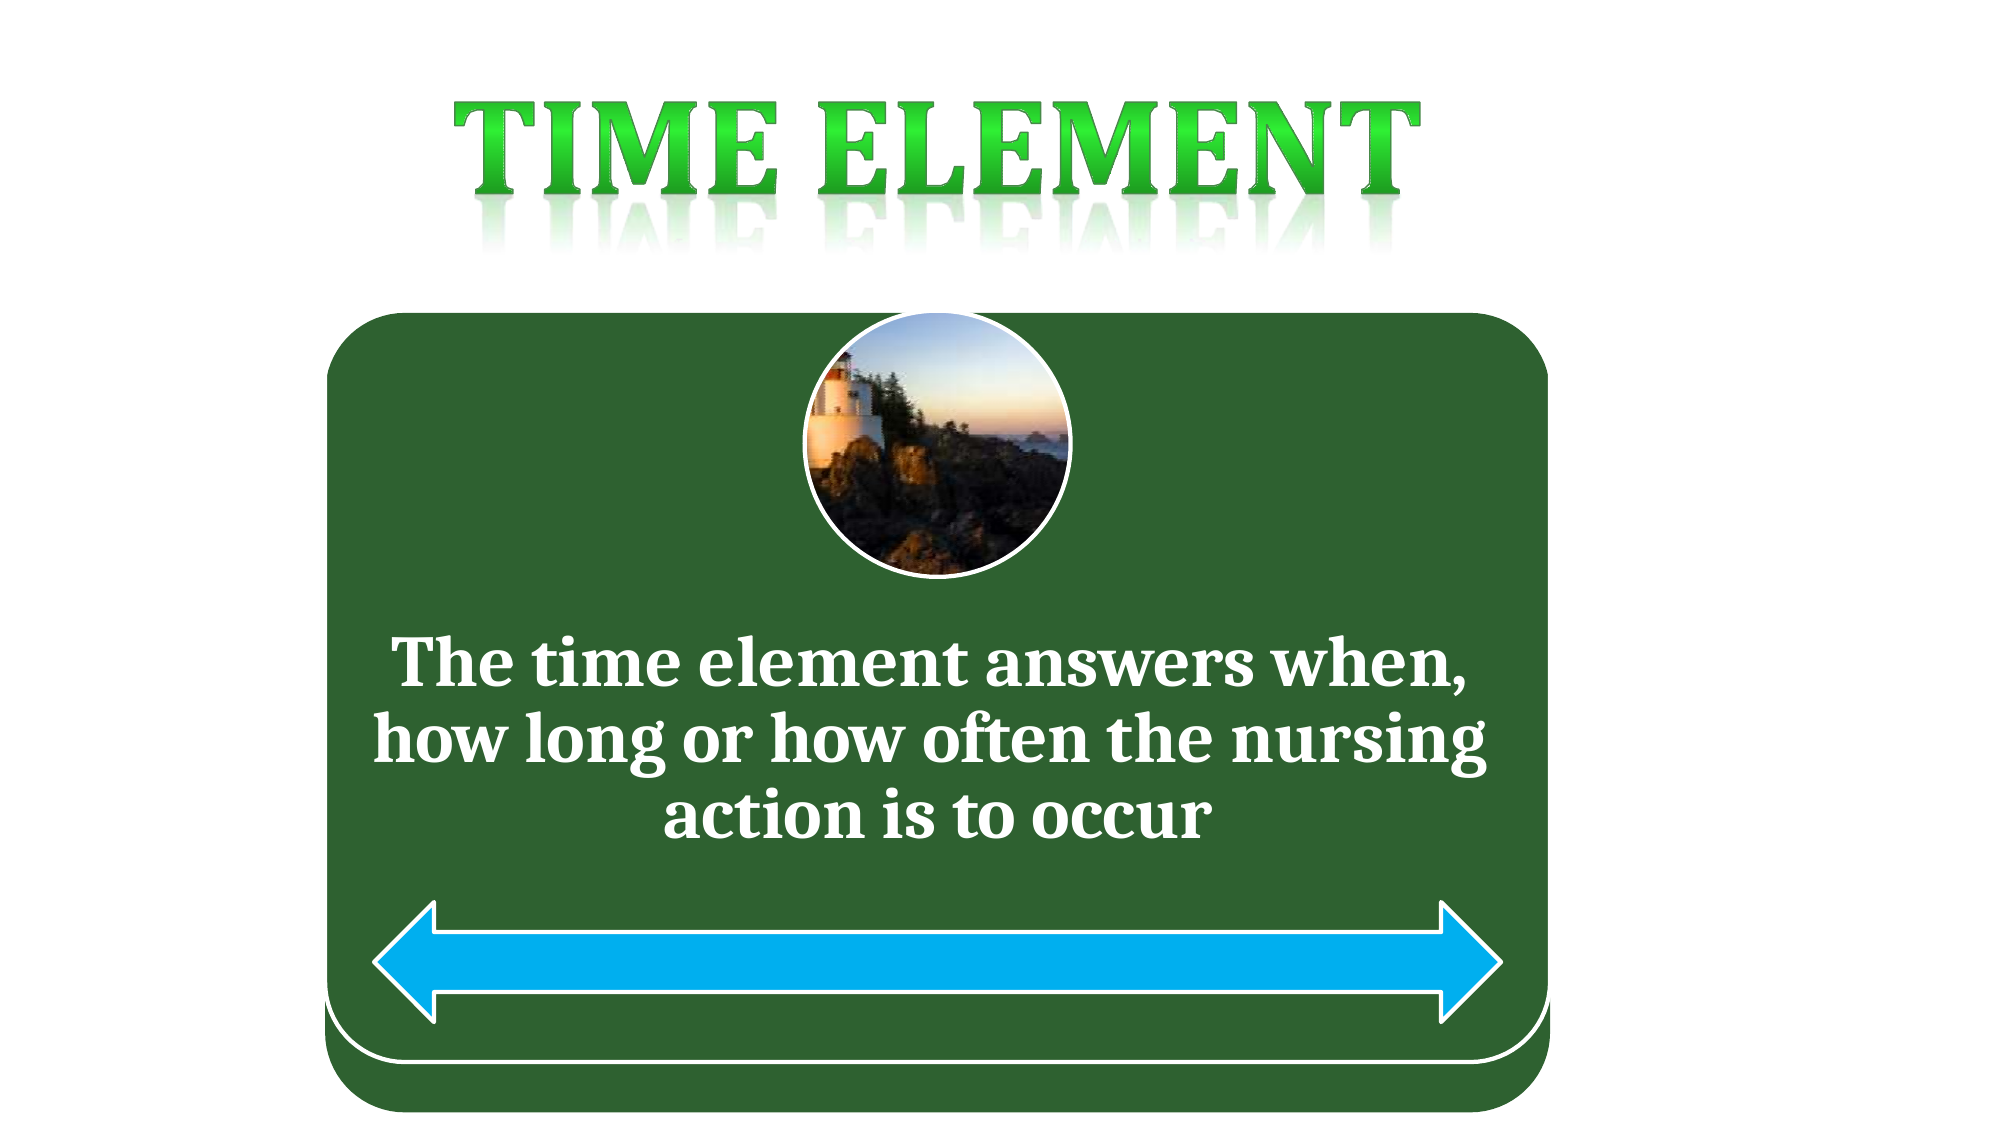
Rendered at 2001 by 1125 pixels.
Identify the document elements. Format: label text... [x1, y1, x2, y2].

text_box [1053, 102, 1157, 194]
text_box [325, 984, 1551, 1113]
text_box [544, 102, 580, 194]
text_box [325, 262, 1551, 1063]
text_box [1150, 102, 1176, 194]
text_box [738, 102, 825, 194]
text_box [804, 454, 922, 577]
text_box [1324, 102, 1369, 194]
text_box [974, 102, 1042, 194]
text_box [818, 102, 887, 194]
text_box [804, 310, 927, 433]
text_box [1088, 102, 1125, 155]
text_box [1340, 102, 1420, 194]
text_box [948, 310, 1071, 431]
text_box [927, 102, 981, 194]
text_box The time element answers when, how long or how often the nursing action is to occur [363, 612, 1512, 854]
text_box [573, 102, 599, 194]
text_box [454, 102, 534, 194]
text_box [454, 110, 483, 194]
text_box [804, 310, 1071, 577]
text_box [505, 102, 551, 194]
text_box [374, 902, 1502, 1023]
text_box [1198, 102, 1256, 194]
text_box [847, 102, 905, 194]
text_box [1391, 110, 1420, 194]
text_box [1002, 102, 1060, 194]
text_box [627, 102, 664, 155]
text_box [1169, 102, 1238, 194]
text_box [898, 102, 964, 194]
text_box [1277, 102, 1313, 166]
text_box [473, 194, 1403, 255]
text_box [611, 121, 669, 194]
text_box [953, 456, 1071, 577]
text_box [690, 102, 716, 194]
text_box [1267, 127, 1305, 194]
text_box [709, 102, 777, 194]
text_box [592, 102, 697, 194]
text_box [1071, 120, 1130, 194]
text_box [1249, 102, 1331, 194]
